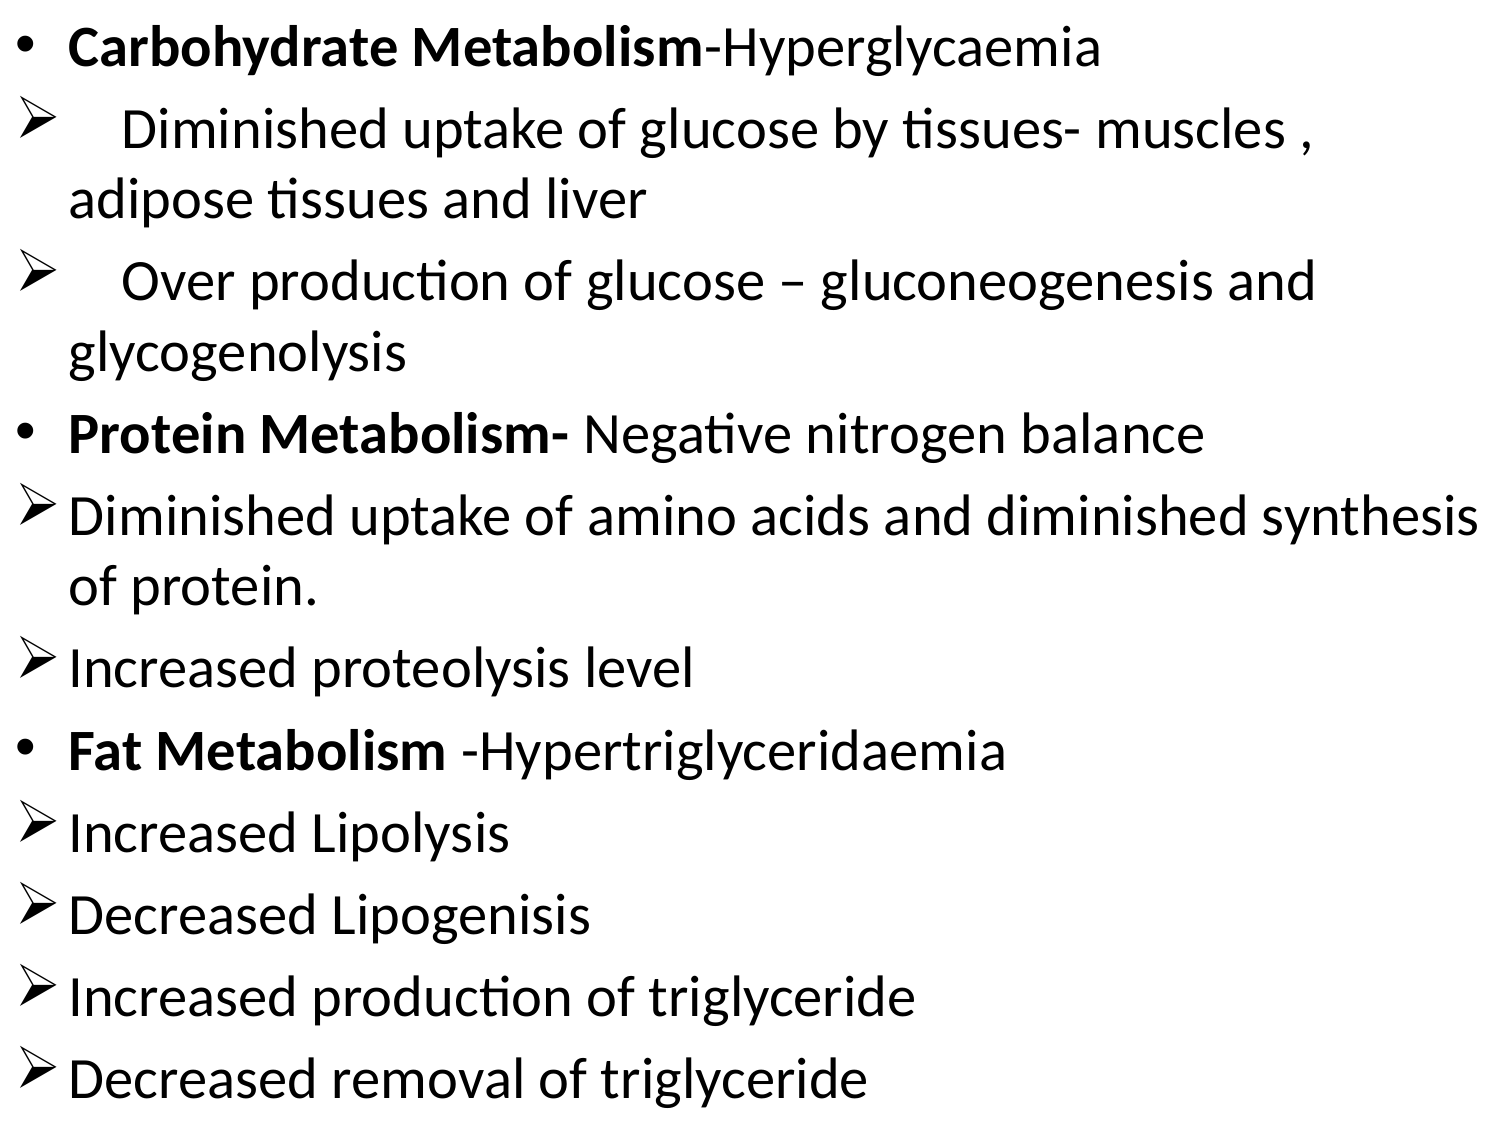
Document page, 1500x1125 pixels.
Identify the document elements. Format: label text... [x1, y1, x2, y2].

list Carbohydrate Metabolism-Hyperglycaemia Diminished uptake of glucose by tissues- muscles , adipose tissues and liver Over production of glucose – gluconeogenesis and glycogenolysis Protein Metabolism- Negative nitrogen balance Diminished uptake of amino acids and diminished synthesis of protein. Increased proteolysis level Fat Metabolism -Hypertriglyceridaemia Increased Lipolysis Decreased Lipogenisis Increased production of triglyceride Decreased removal of triglyceride [0, 0, 1500, 1125]
